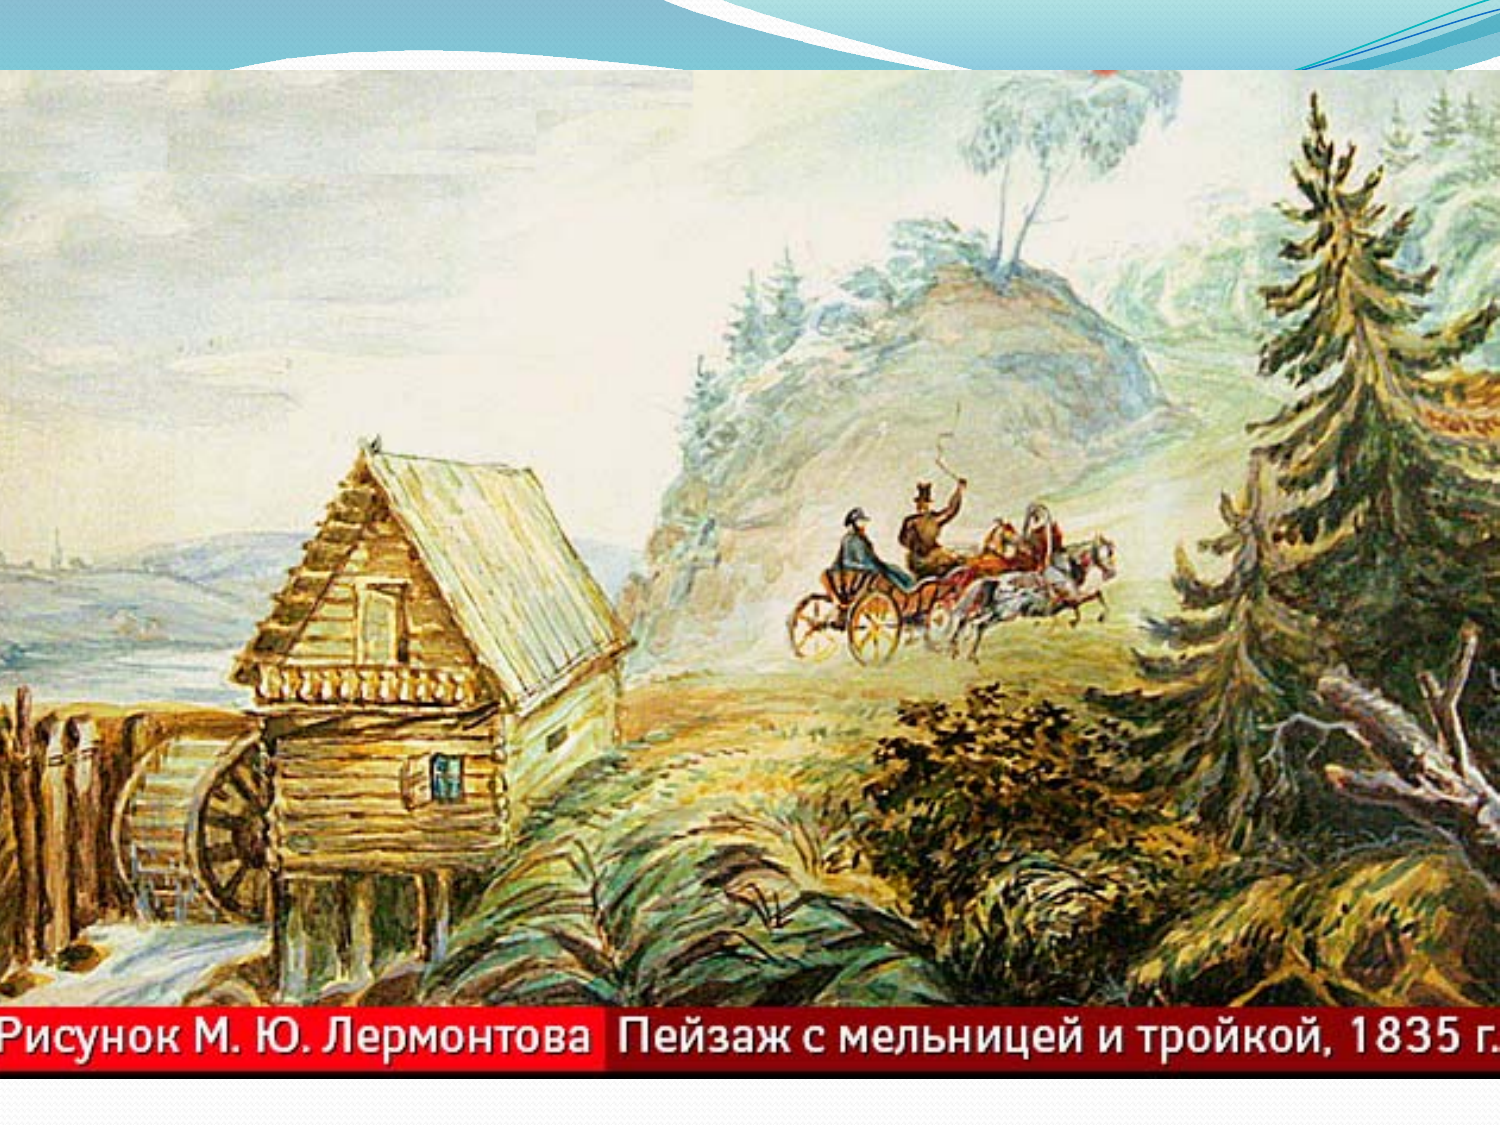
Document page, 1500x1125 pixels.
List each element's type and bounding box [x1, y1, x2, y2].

picture [0, 70, 1500, 1079]
